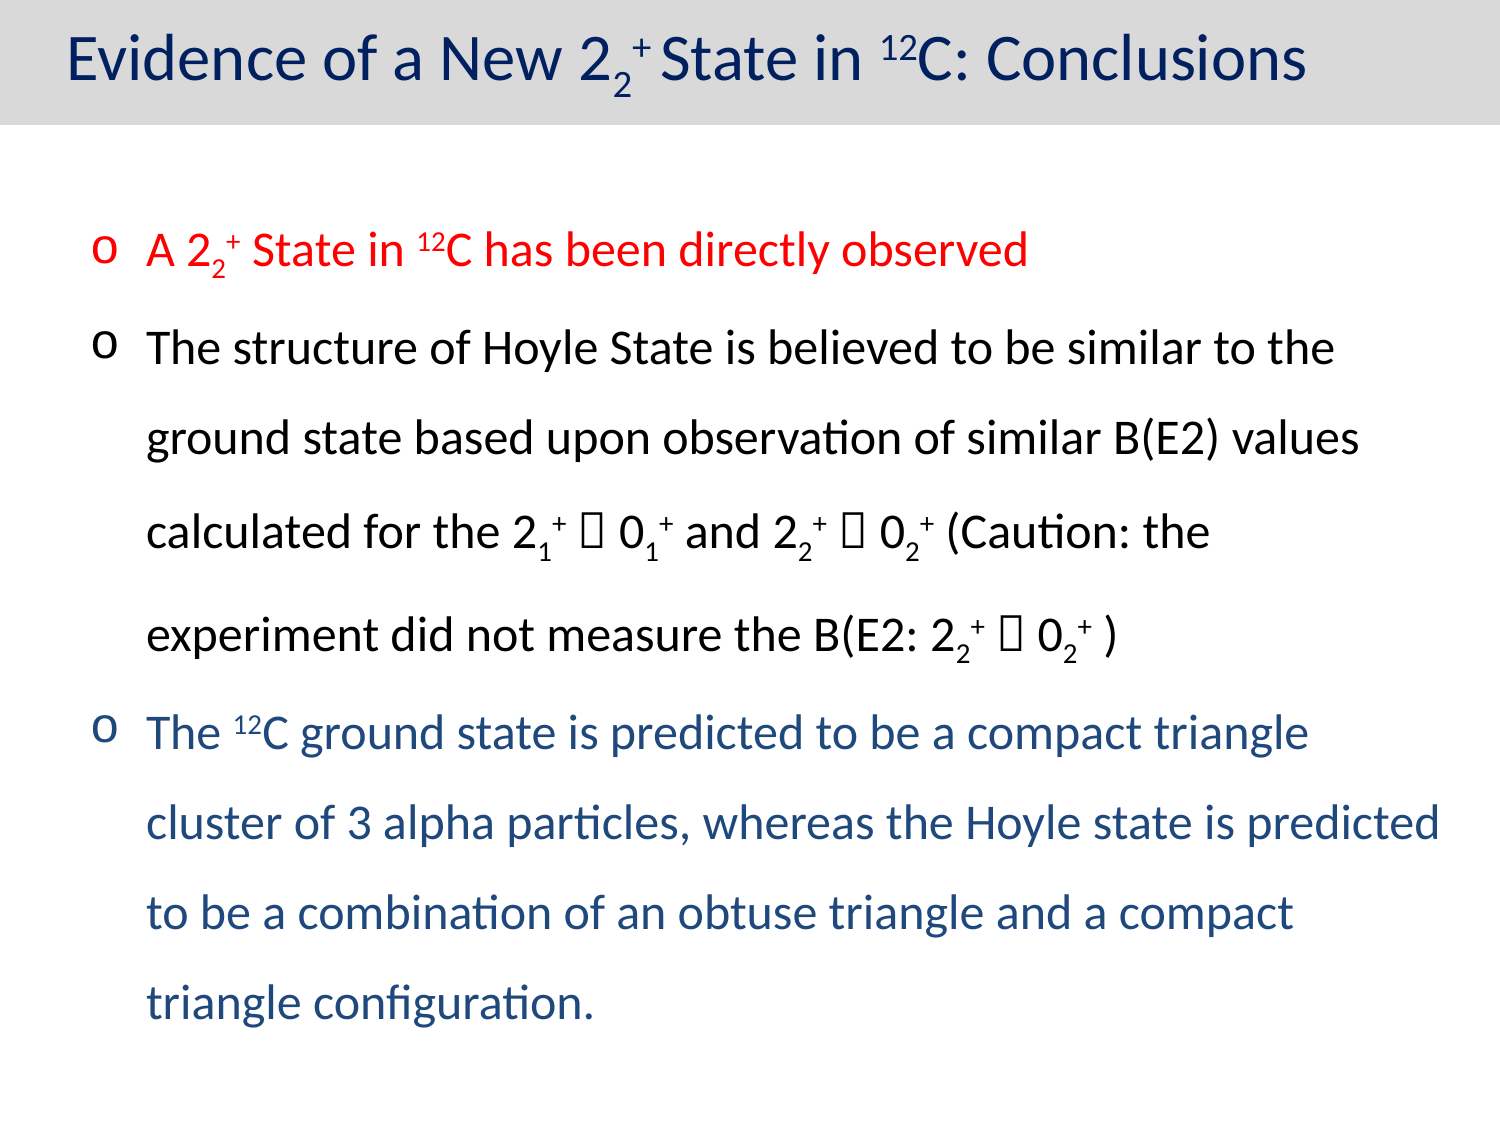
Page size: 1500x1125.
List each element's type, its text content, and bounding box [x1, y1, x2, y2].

text_box Evidence of a New 22+ State in 12C: Conclusions [51, 6, 1338, 113]
text_box A 22+ State in 12C has been directly observed The structure of Hoyle State is believed to be similar to the ground state based upon observation of similar B(E2) values calculated for the 21+  01+ and 22+  02+ (Caution: the experiment did not measure the B(E2: 22+  02+ ) The 12C ground state is predicted to be a compact triangle cluster of 3 alpha particles, whereas the Hoyle state is predicted to be a combination of an obtuse triangle and a compact triangle configuration. [75, 174, 1463, 1037]
